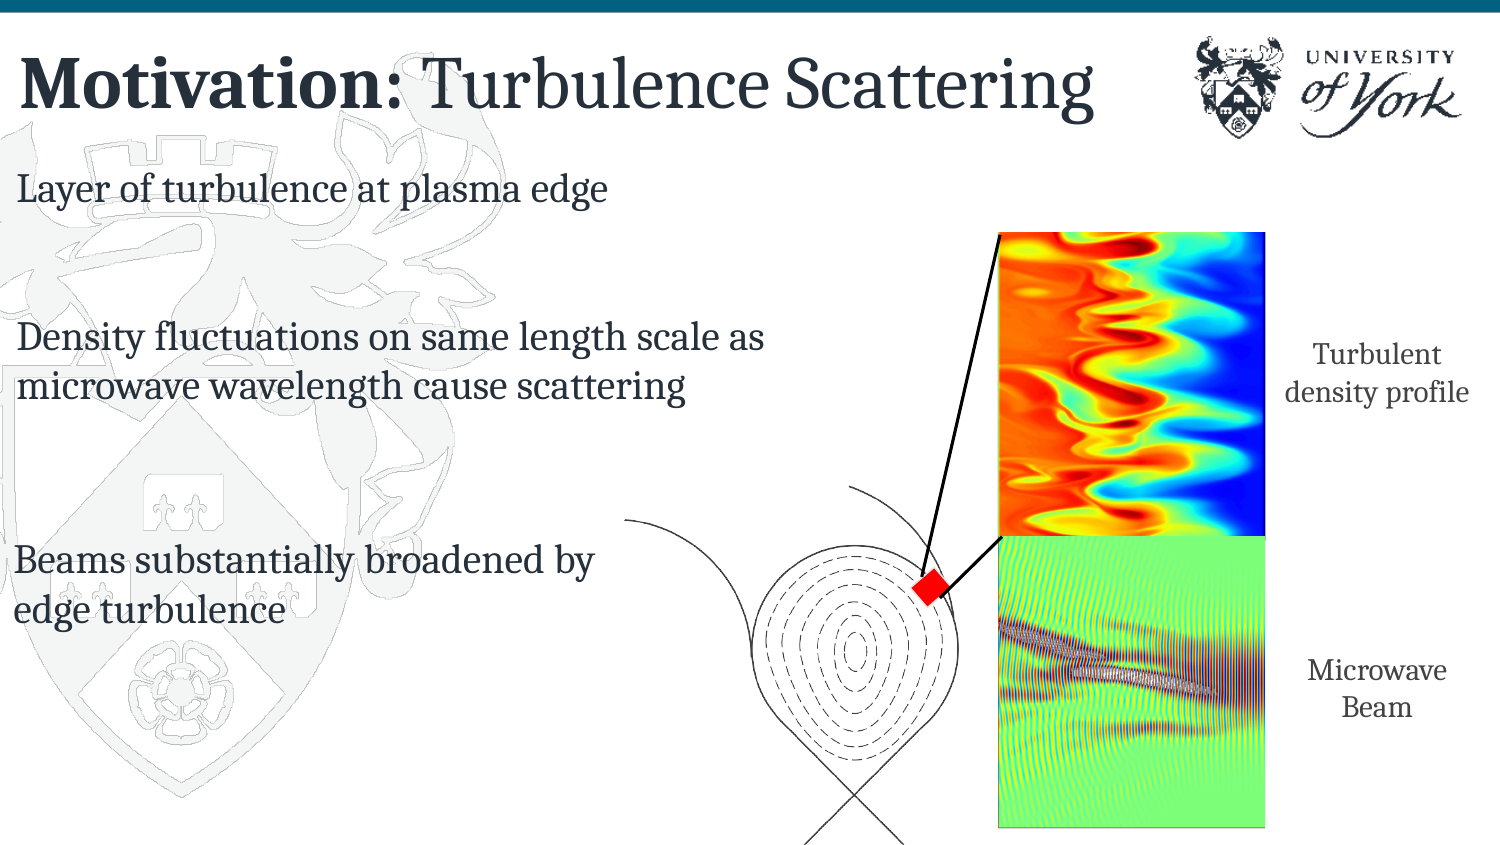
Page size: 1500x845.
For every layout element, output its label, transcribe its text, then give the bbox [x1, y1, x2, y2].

text_box Microwave Beam [1270, 634, 1500, 688]
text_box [939, 536, 1003, 598]
text_box Motivation: Turbulence Scattering [5, 23, 1270, 133]
text_box Beams substantially broadened by edge turbulence [0, 451, 613, 845]
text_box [921, 234, 1001, 578]
picture [0, 13, 1500, 845]
text_box Turbulent density profile [1270, 318, 1500, 396]
text_box Layer of turbulence at plasma edge Density fluctuations on same length scale as microwave wavelength cause scattering [3, 154, 838, 475]
